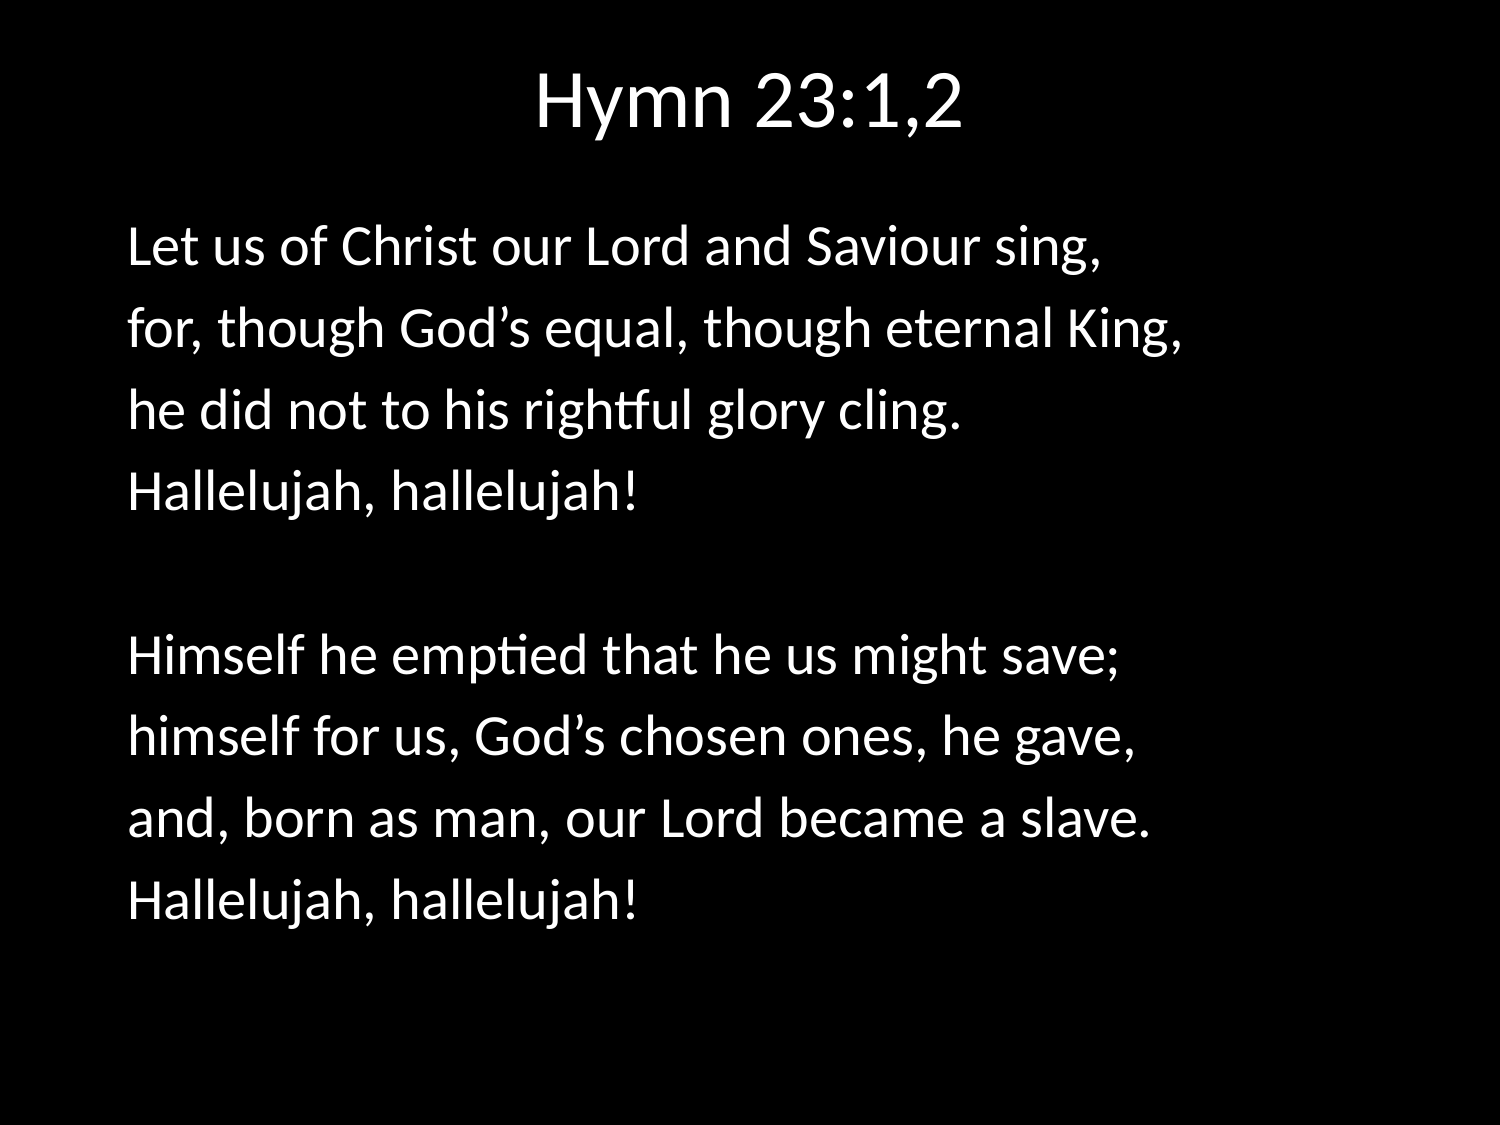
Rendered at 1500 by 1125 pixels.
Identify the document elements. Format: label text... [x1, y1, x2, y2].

title Hymn 23:1,2 [0, 0, 1500, 188]
list Let us of Christ our Lord and Saviour sing, for, though God’s equal, though eternal King, he did not to his rightful glory cling. Hallelujah, hallelujah! Himself he emptied that he us might save; himself for us, God’s chosen ones, he gave, and, born as man, our Lord became a slave. Hallelujah, hallelujah! [112, 200, 1500, 1125]
